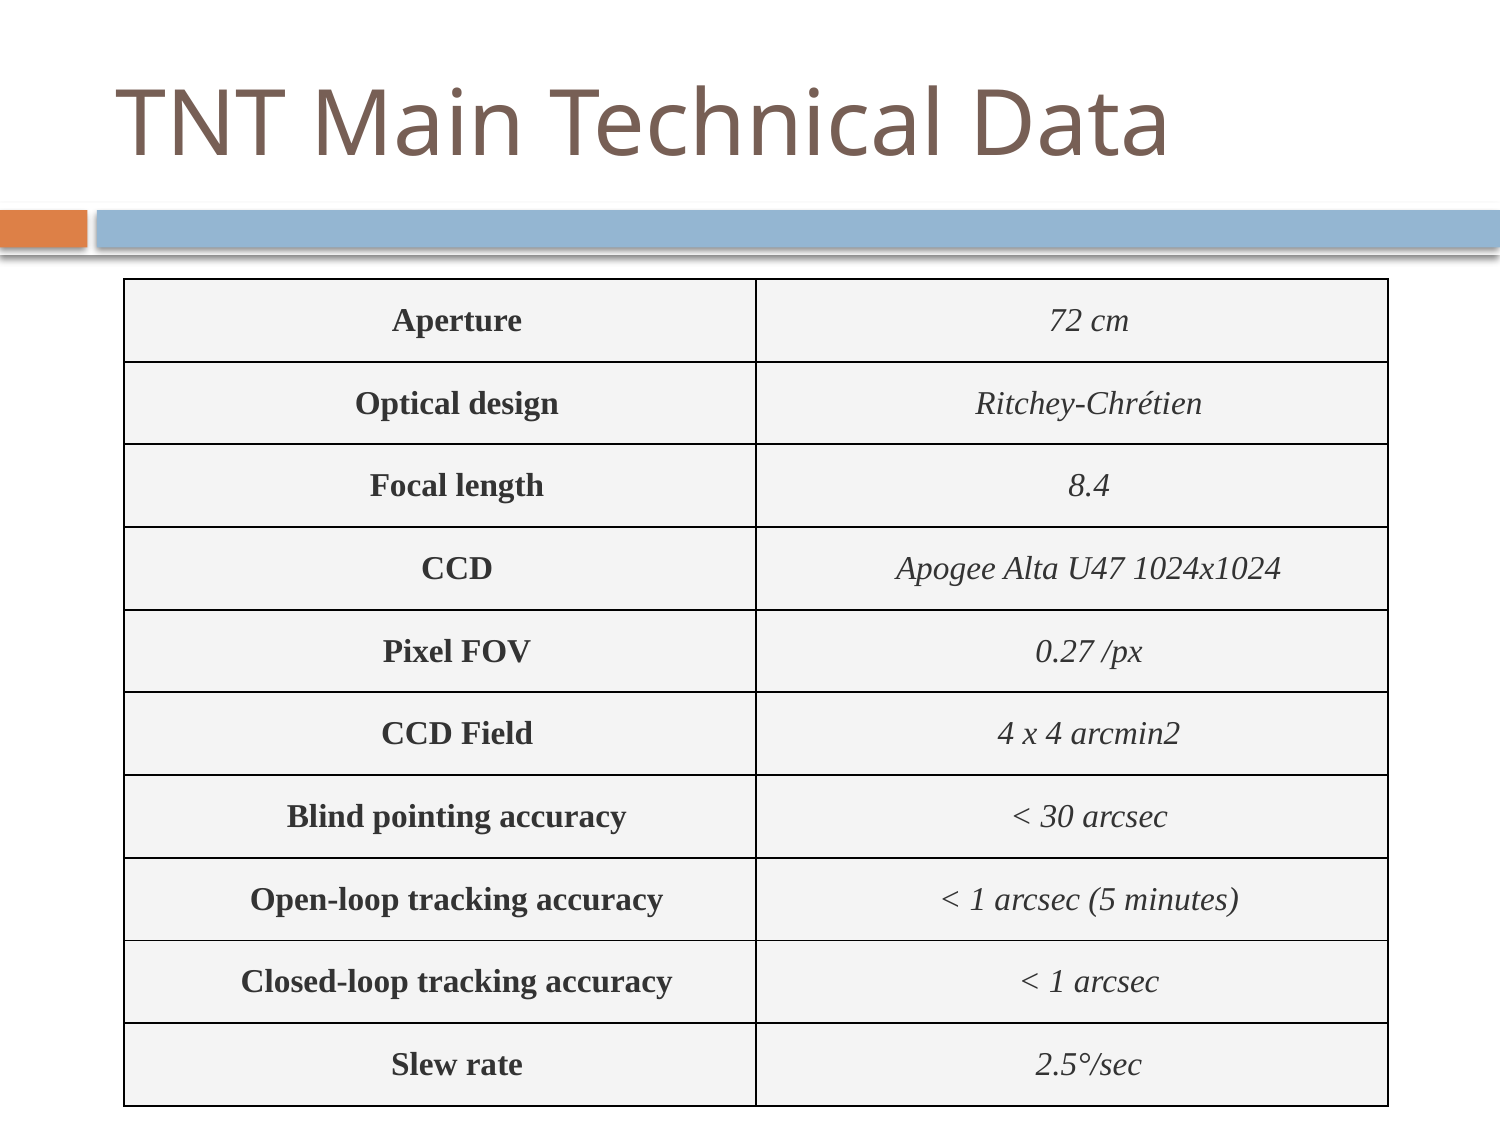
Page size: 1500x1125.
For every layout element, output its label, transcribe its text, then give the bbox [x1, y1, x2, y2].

table_cell Open-loop tracking accuracy [125, 859, 755, 940]
table_cell CCD Field [125, 693, 755, 774]
table_cell Blind pointing accuracy [125, 776, 755, 857]
table_cell < 30 arcsec [757, 776, 1387, 857]
table_cell 2.5°/sec [757, 1024, 1387, 1105]
table_cell Focal length [125, 445, 755, 526]
table_cell 4 x 4 arcmin2 [757, 693, 1387, 774]
table_cell 8.4 [757, 445, 1387, 526]
table_header Aperture [125, 280, 755, 361]
table_header 72 cm [757, 280, 1387, 361]
table_cell Closed-loop tracking accuracy [125, 941, 755, 1022]
table_cell Pixel FOV [125, 611, 755, 691]
table_cell 0.27 /px [757, 611, 1387, 691]
table_cell CCD [125, 528, 755, 609]
table_cell Optical design [125, 363, 755, 443]
table_cell < 1 arcsec (5 minutes) [757, 859, 1387, 940]
table_cell Slew rate [125, 1024, 755, 1105]
title TNT Main Technical Data [100, 37, 1438, 200]
table_cell < 1 arcsec [757, 941, 1387, 1022]
table_cell Ritchey-Chrétien [757, 363, 1387, 443]
table_cell Apogee Alta U47 1024x1024 [757, 528, 1387, 609]
